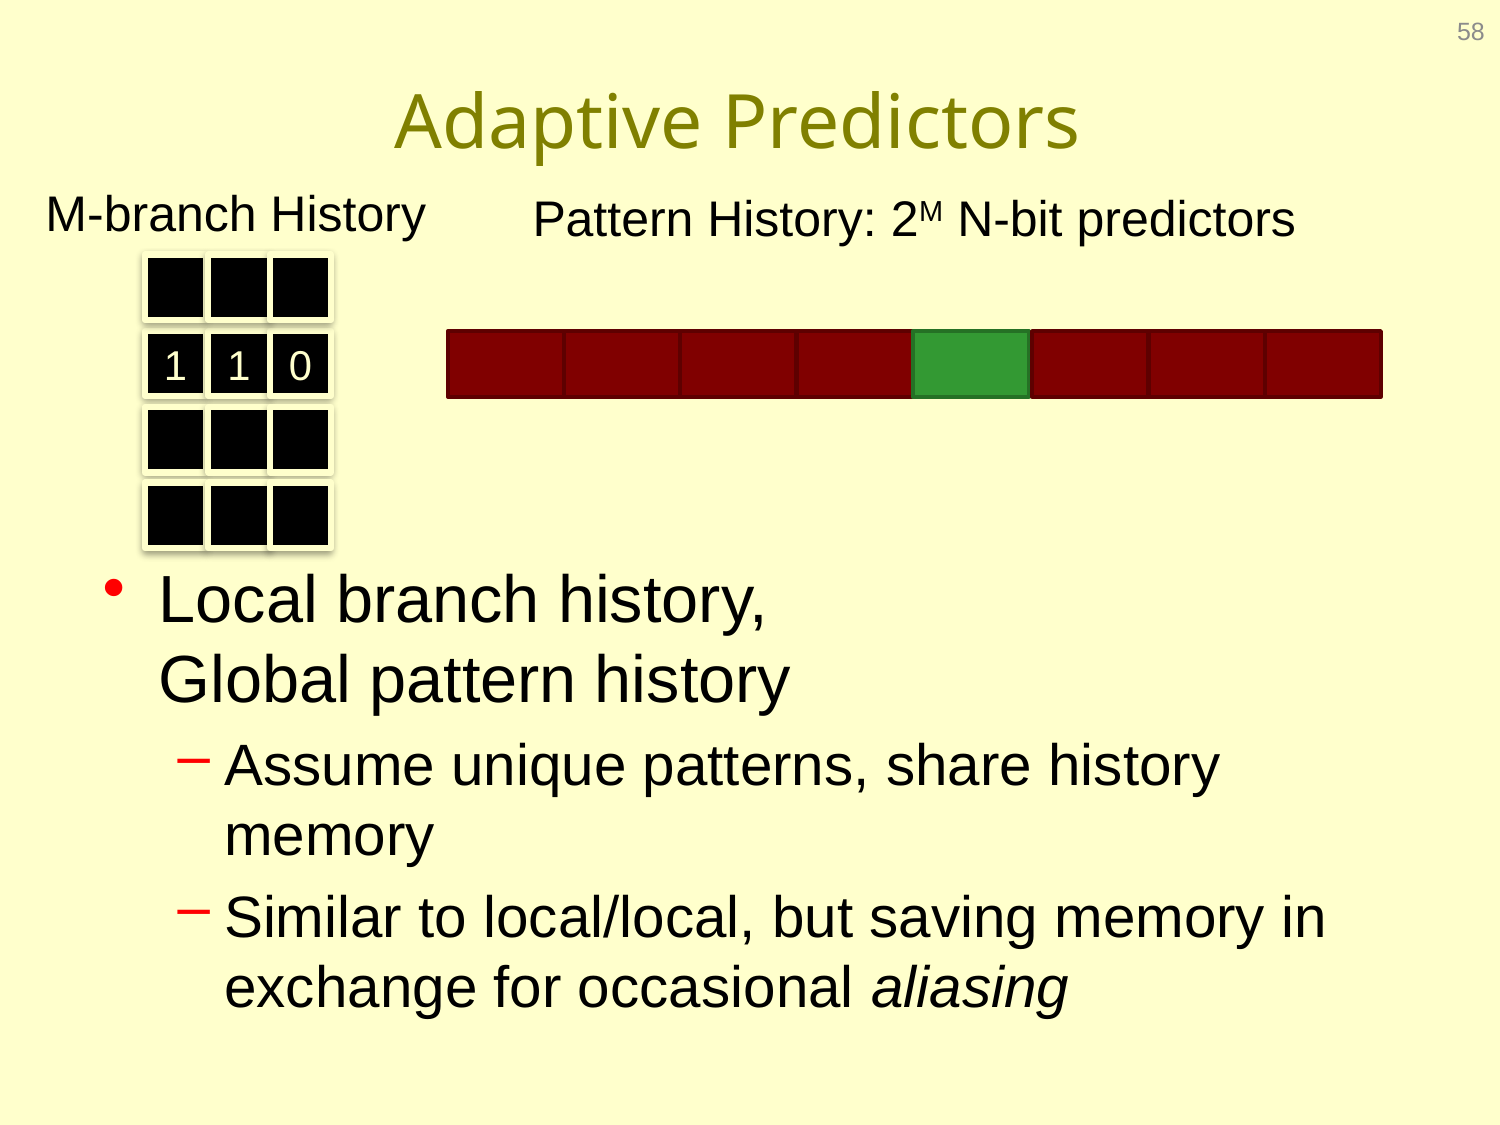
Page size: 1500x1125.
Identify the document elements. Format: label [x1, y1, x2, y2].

list [87, 548, 1388, 1076]
title [87, 24, 1388, 213]
slide_number [1150, 0, 1500, 61]
text_box [447, 178, 1381, 254]
text_box [447, 330, 1382, 397]
text_box [28, 173, 443, 249]
text_box [144, 254, 332, 549]
